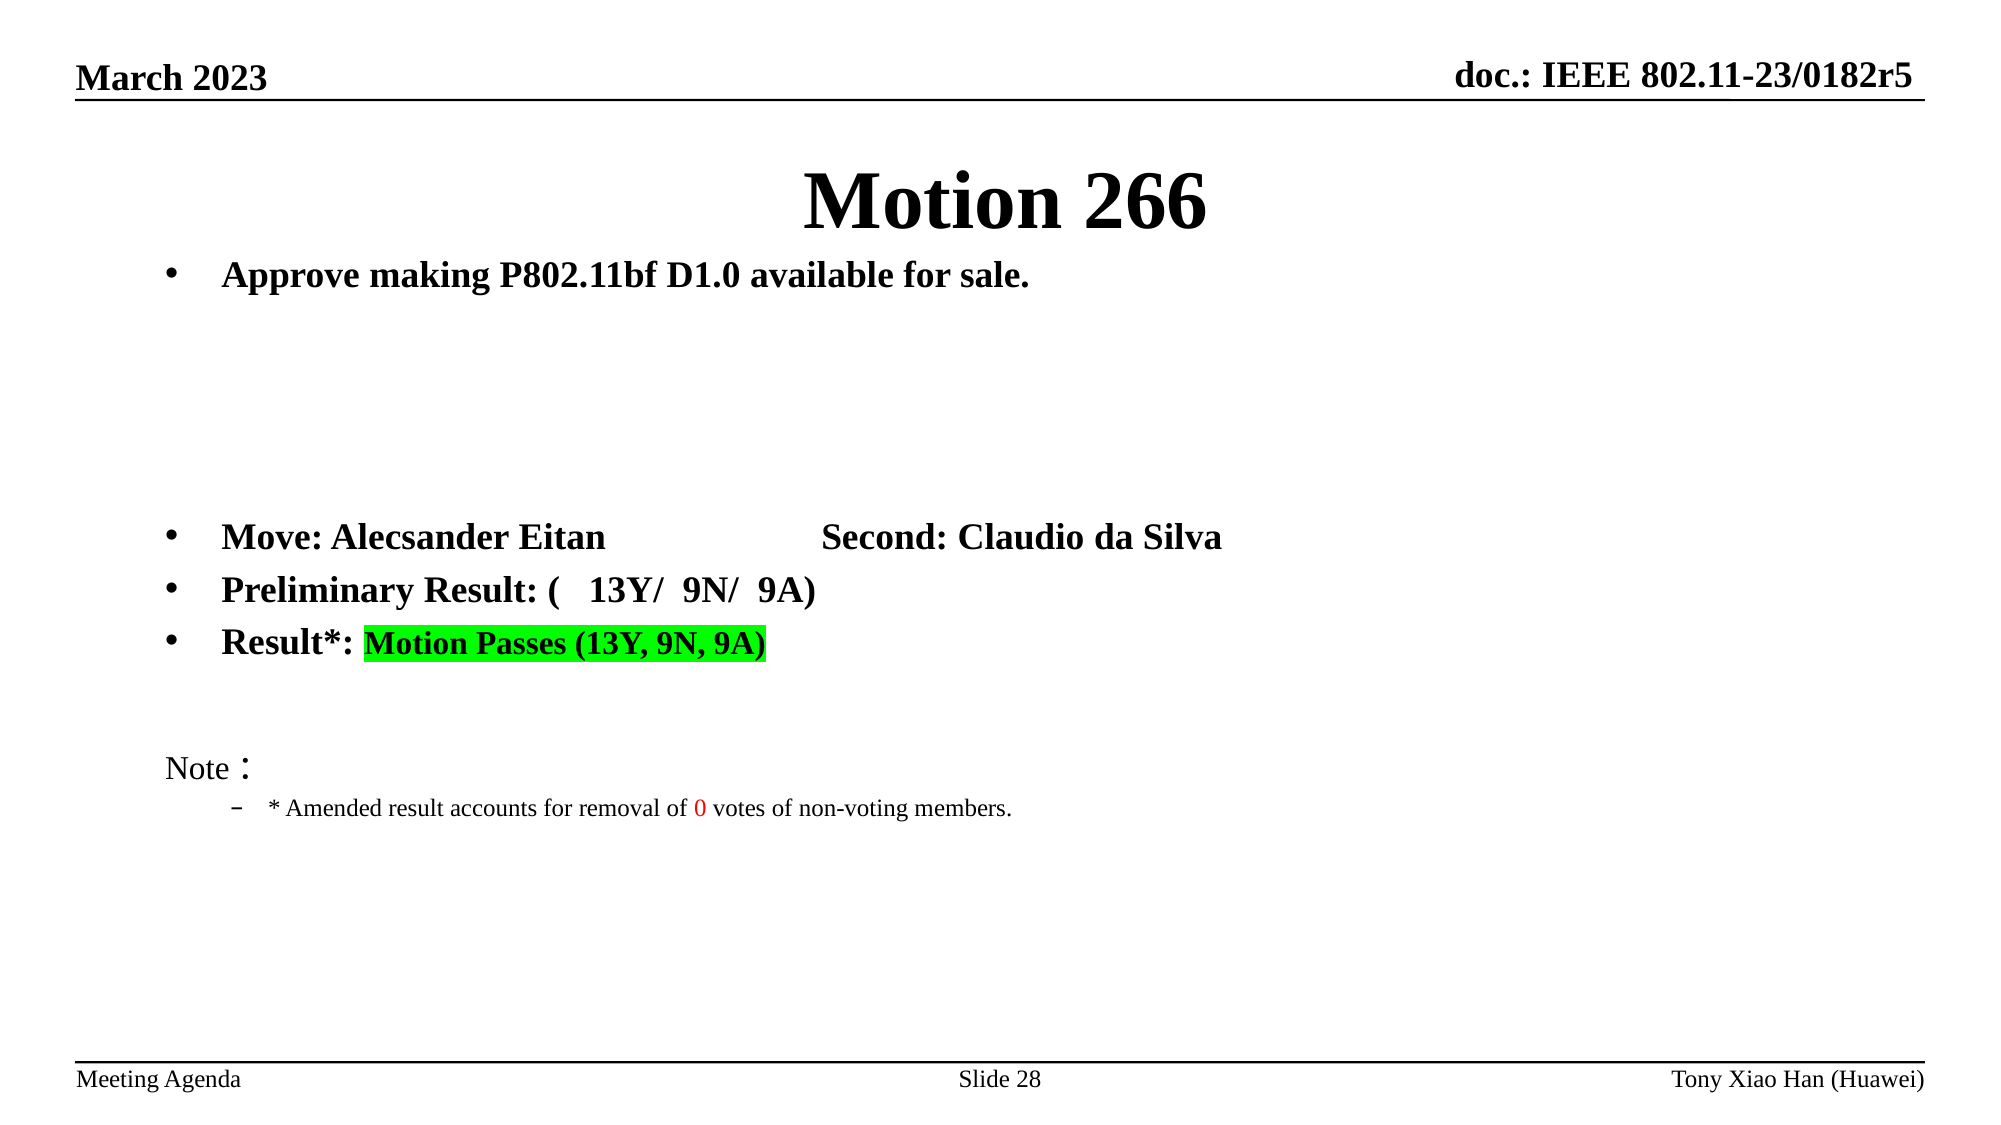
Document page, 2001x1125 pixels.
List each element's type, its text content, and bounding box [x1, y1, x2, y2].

text_box Approve making P802.11bf D1.0 available for sale. Move: Alecsander Eitan Second: Claudio da Silva Preliminary Result: ( 13Y/ 9N/ 9A) Result*: Motion Passes (13Y, 9N, 9A) Note： * Amended result accounts for removal of 0 votes of non-voting members. [149, 212, 1875, 900]
text_box Motion 266 [368, 137, 1644, 212]
